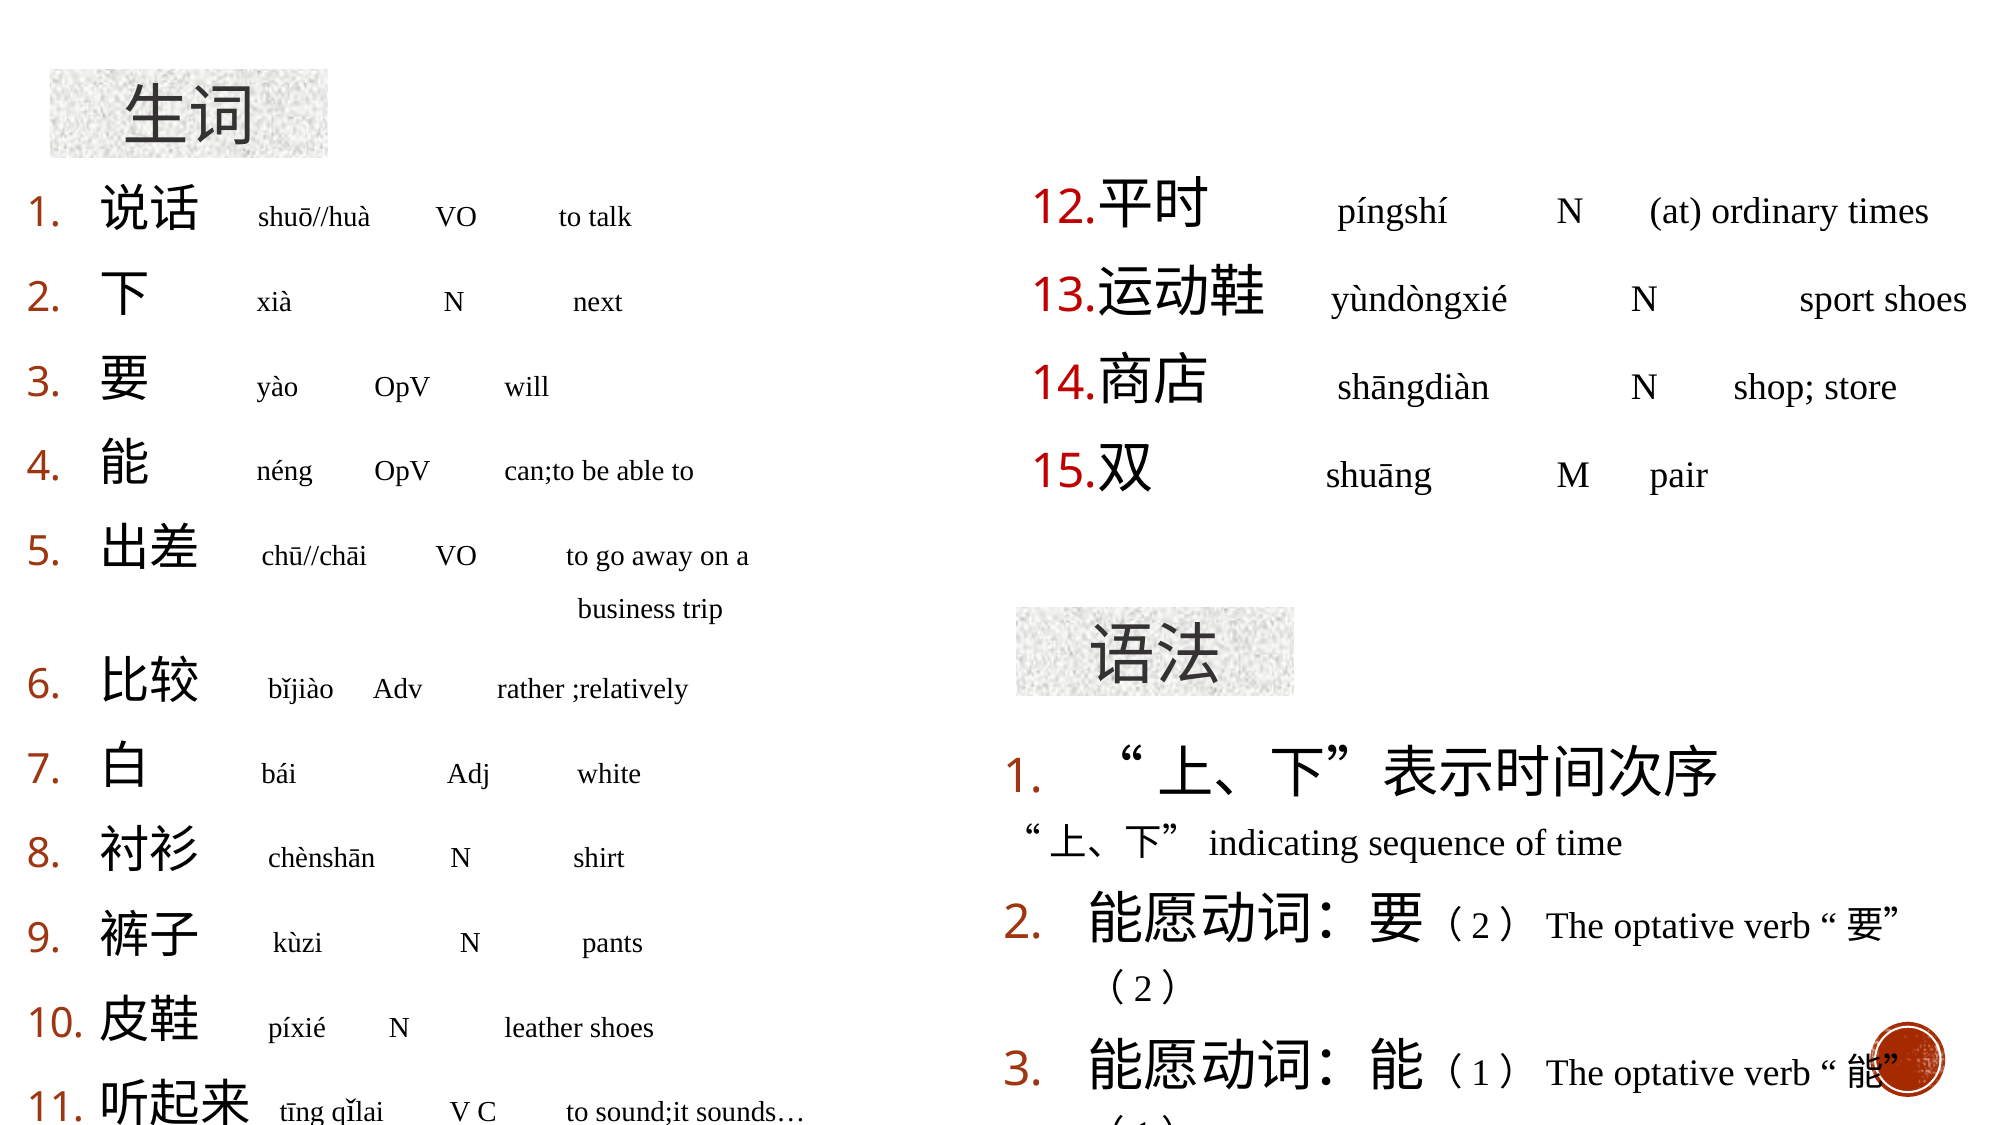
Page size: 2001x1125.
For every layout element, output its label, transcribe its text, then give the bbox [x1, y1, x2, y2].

text_box 语法 [1015, 607, 1295, 697]
text_box “上、下”表示时间次序 “上、下”indicating sequence of time 能愿动词：要（2）The optative verb “要”（2） 能愿动词：能（1）The optative verb “能”（1） [988, 709, 1989, 1125]
list 说话 shuō//huà VO to talk 下 xià N next 要 yào OpV will 能 néng OpV can;to be able to 出差 chū//chāi VO to go away on a business trip 比较 bǐjiào Adv rather ;relatively 白 bái Adj white 衬衫 chènshān N shirt 裤子 kùzi N pants 皮鞋 píxié N leather shoes 听起来 tīng qǐlai V C to sound;it sounds… [11, 144, 1835, 1125]
text_box 平时 píngshí N (at) ordinary times 运动鞋 yùndòngxié N sport shoes 商店 shāngdiàn N shop; store 双 shuāng M pair [1016, 140, 2000, 506]
text_box 生词 [49, 68, 329, 158]
